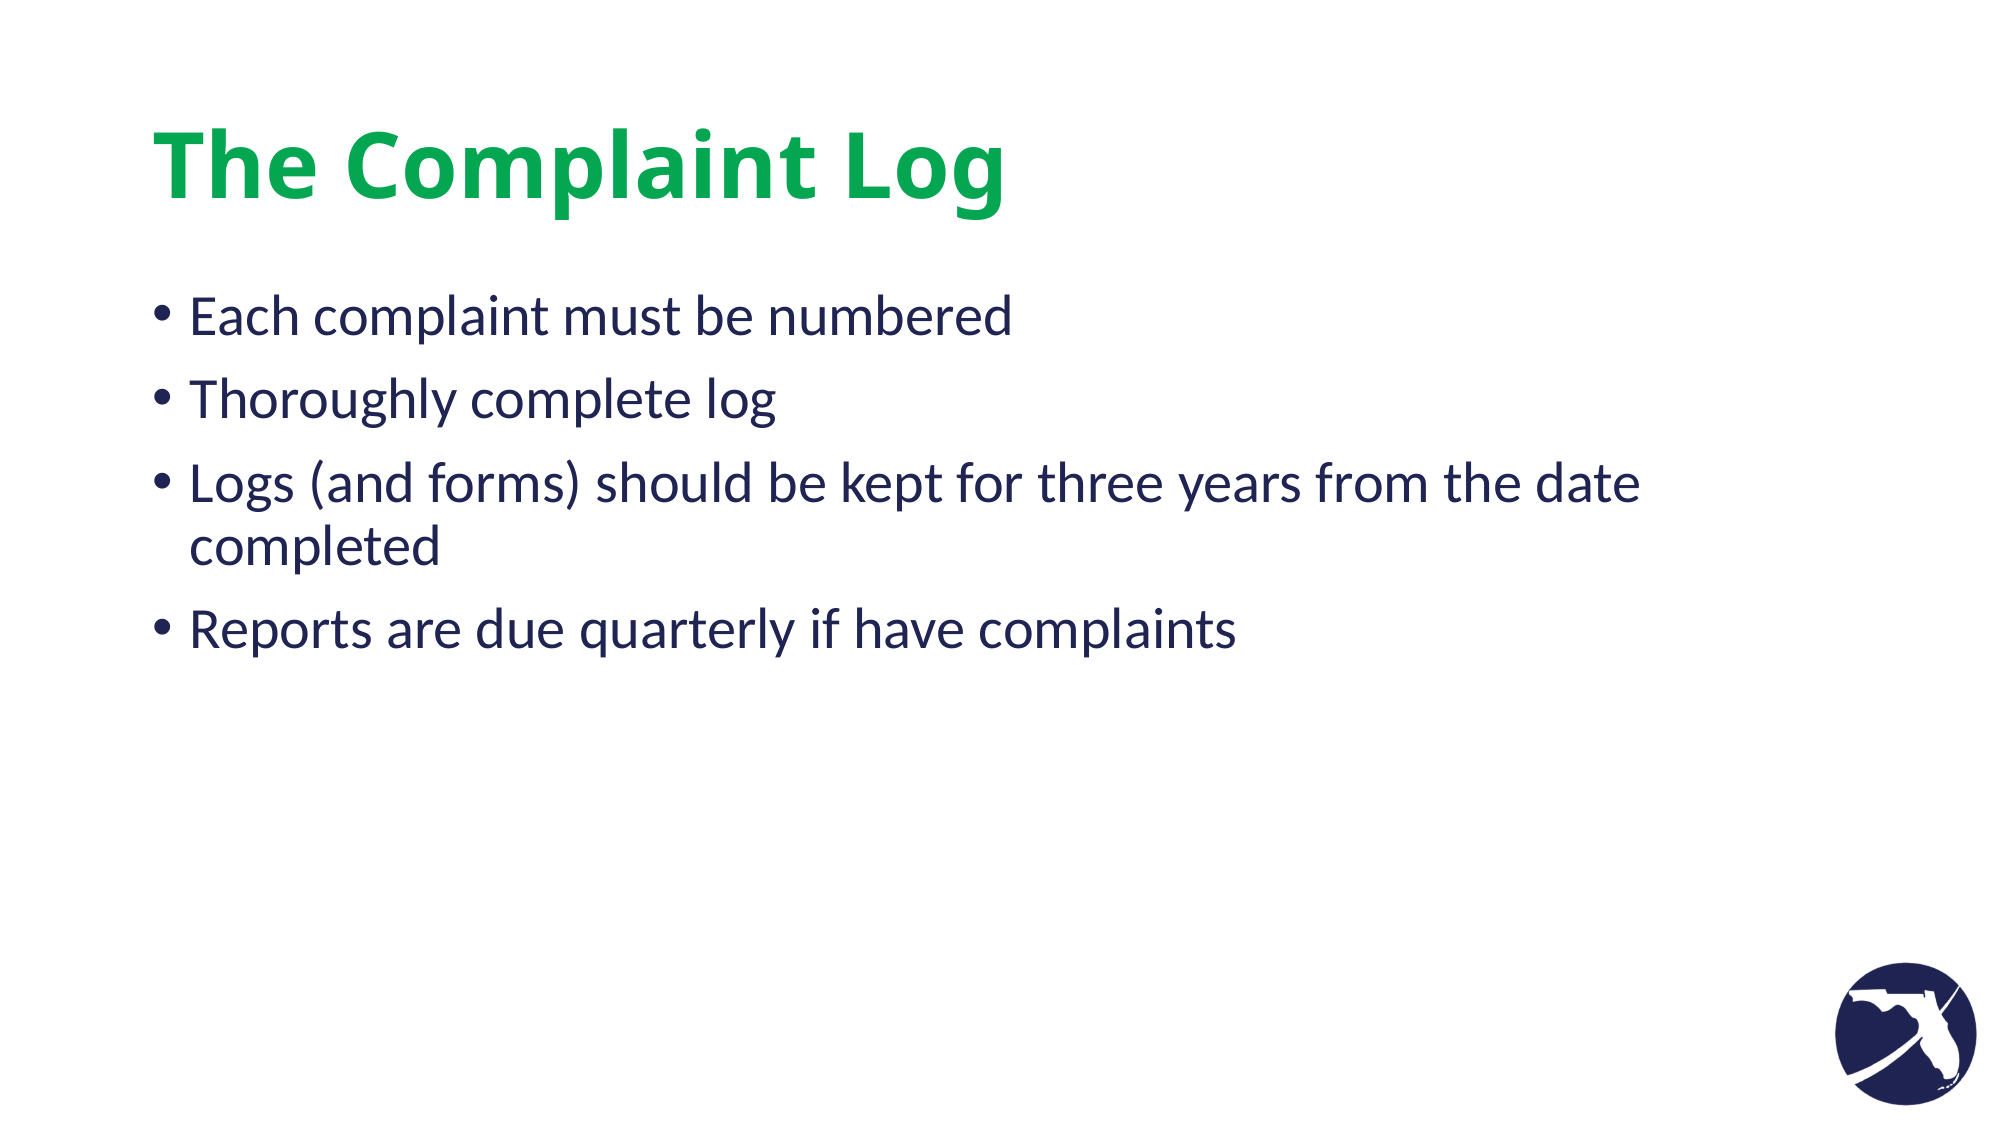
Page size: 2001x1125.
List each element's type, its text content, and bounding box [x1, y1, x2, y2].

picture [1834, 961, 1979, 1109]
text_box Each complaint must be numbered Thoroughly complete log Logs (and forms) should be kept for three years from the date completed Reports are due quarterly if have complaints [137, 277, 1863, 1078]
title The Complaint Log [137, 59, 1863, 277]
